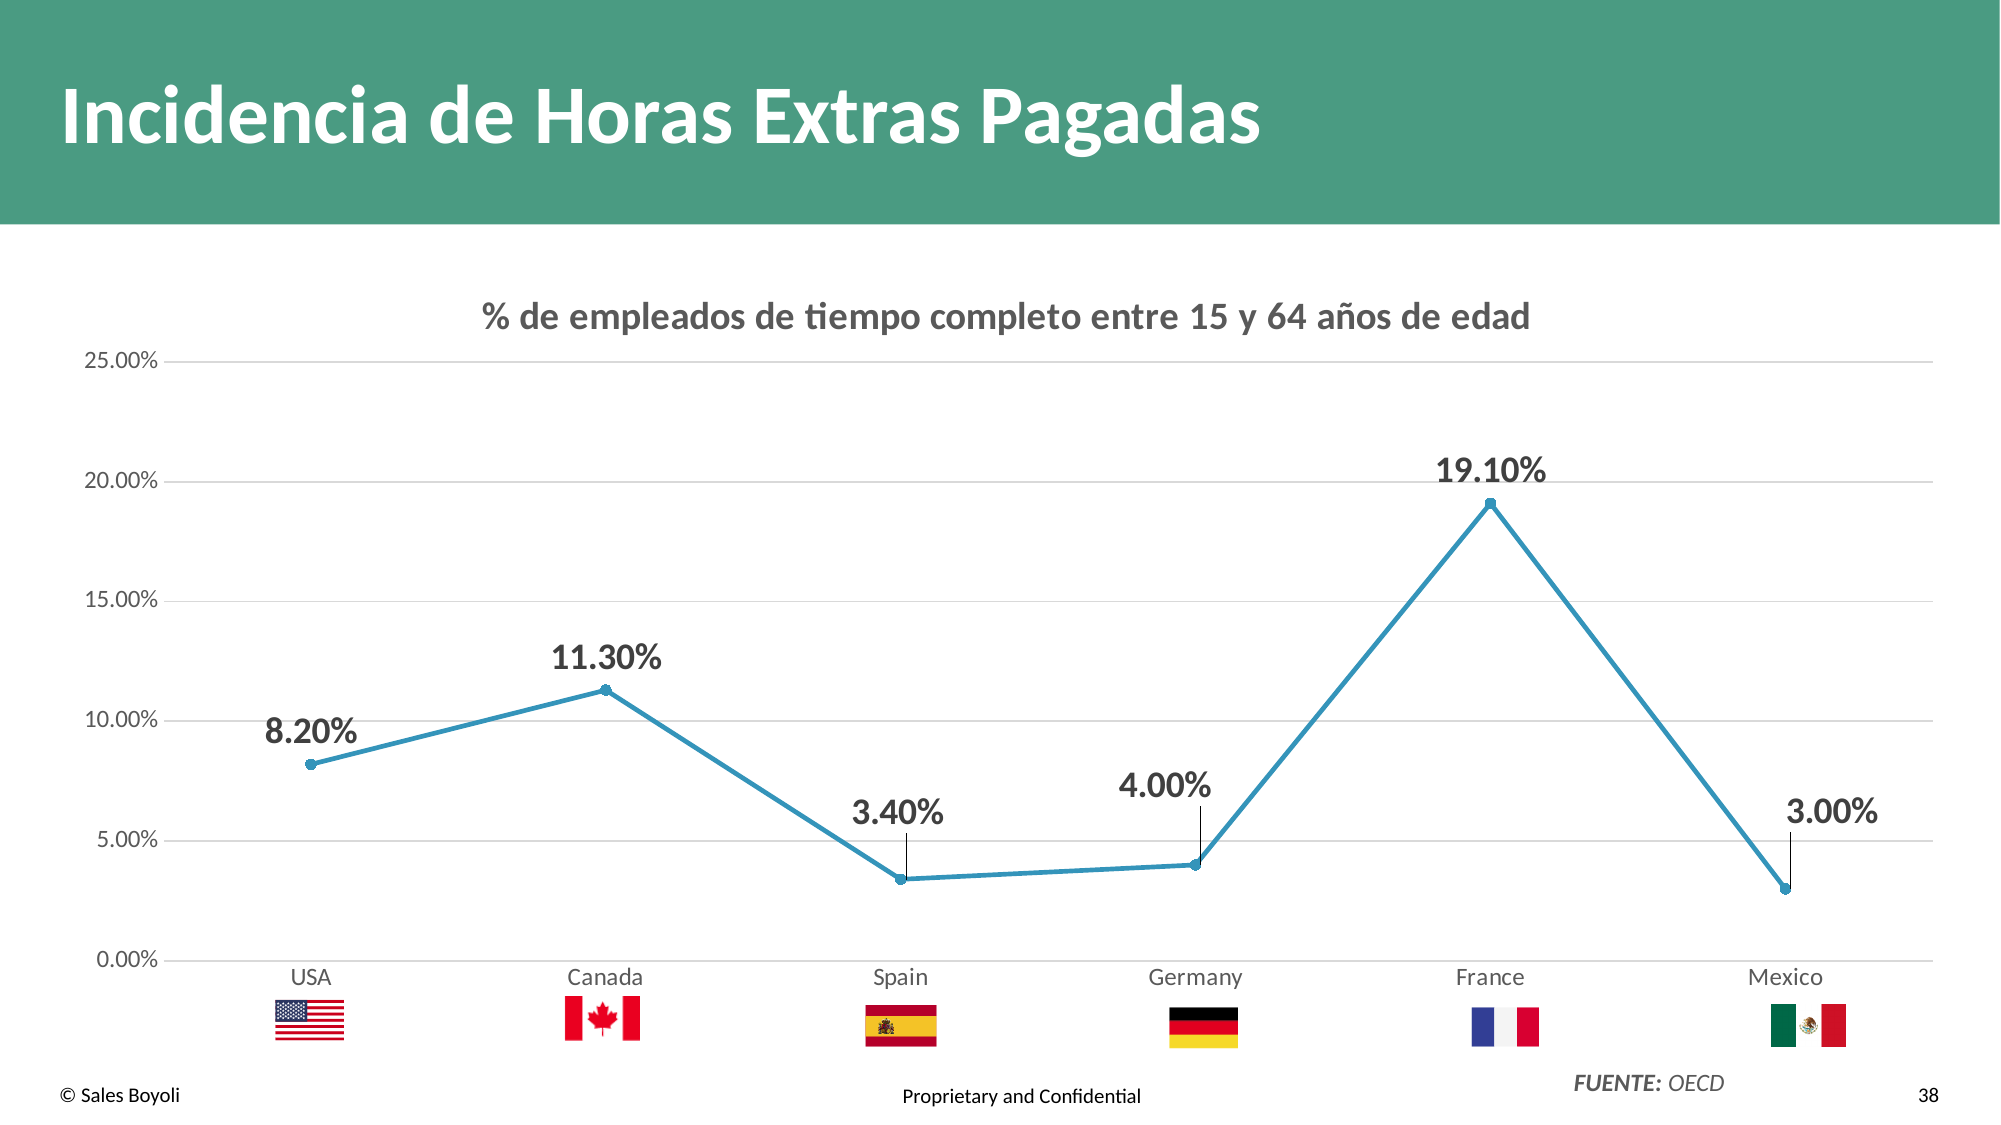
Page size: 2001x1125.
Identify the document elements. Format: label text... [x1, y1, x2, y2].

picture [564, 996, 640, 1041]
picture [865, 1005, 937, 1048]
text_box FUENTE: OECD [1433, 1058, 1740, 1104]
picture [1169, 1007, 1238, 1049]
picture [1471, 1007, 1539, 1048]
chart [45, 248, 1972, 1007]
picture [275, 999, 344, 1041]
title Incidencia de Horas Extras Pagadas [45, 20, 1954, 212]
picture [1771, 1004, 1846, 1047]
slide_number 38 [1487, 1074, 1955, 1113]
